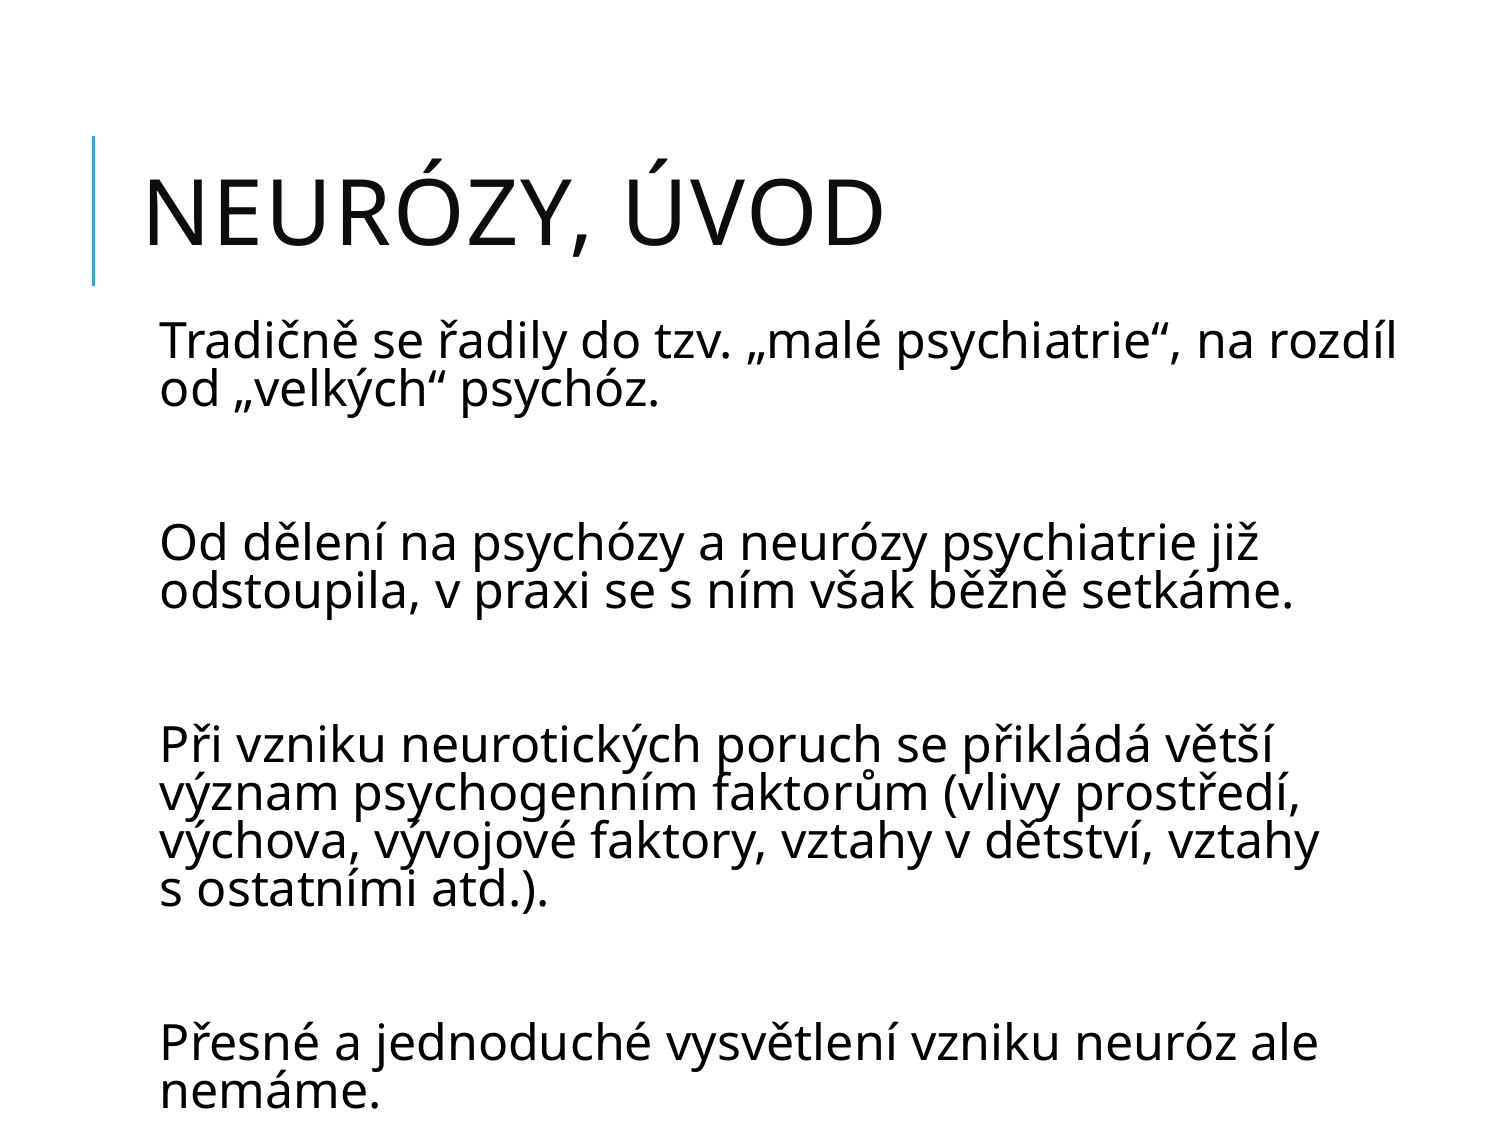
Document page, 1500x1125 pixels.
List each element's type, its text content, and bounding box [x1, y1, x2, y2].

list Tradičně se řadily do tzv. „malé psychiatrie“, na rozdíl od „velkých“ psychóz. Od dělení na psychózy a neurózy psychiatrie již odstoupila, v praxi se s ním však běžně setkáme. Při vzniku neurotických poruch se přikládá větší význam psychogenním faktorům (vlivy prostředí, výchova, vývojové faktory, vztahy v dětství, vztahy s ostatními atd.). Přesné a jednoduché vysvětlení vzniku neuróz ale nemáme. [137, 312, 1451, 1083]
title Neurózy, úvod [126, 96, 1322, 342]
